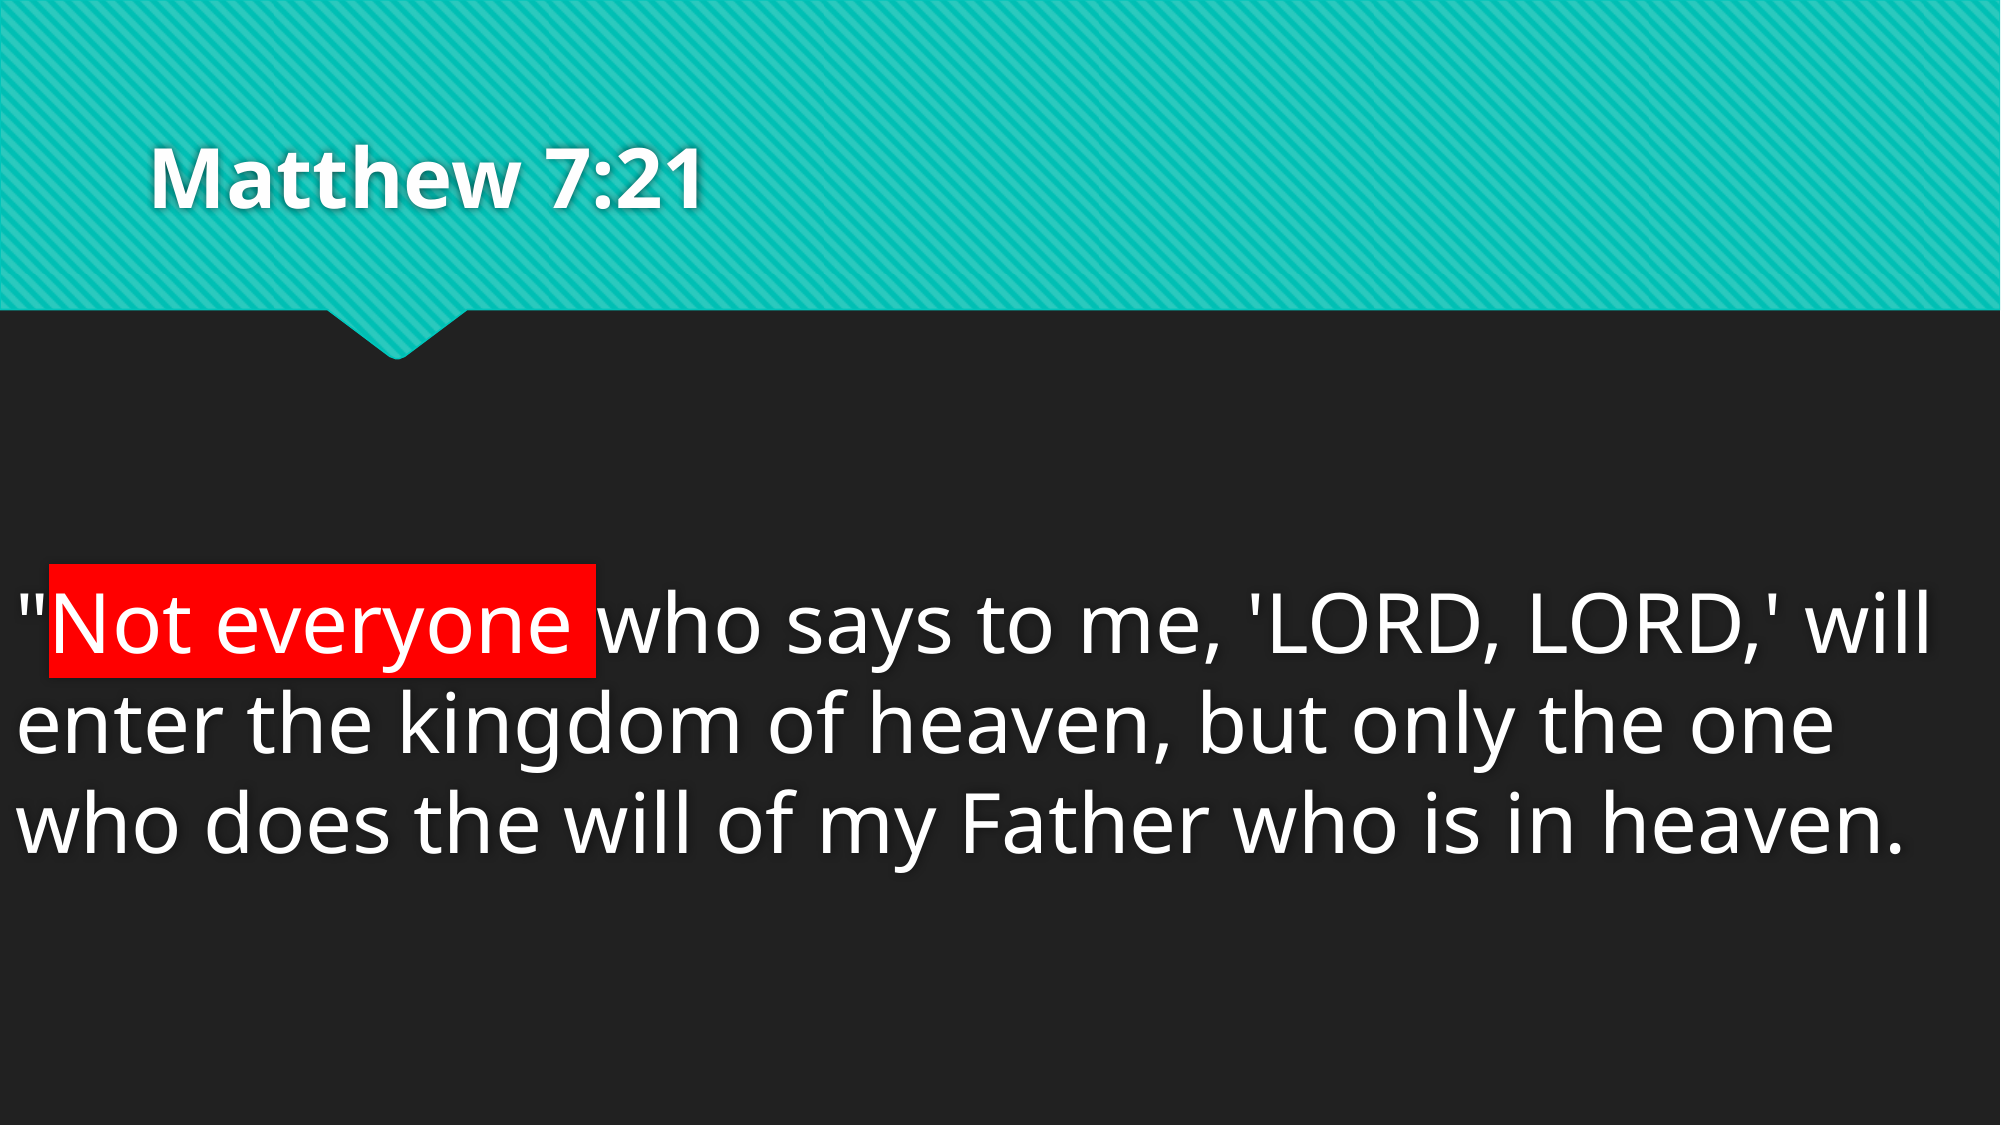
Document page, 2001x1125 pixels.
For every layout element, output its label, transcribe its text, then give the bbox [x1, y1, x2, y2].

title Matthew 7:21 [132, 73, 1868, 233]
list "Not everyone who says to me, 'LORD, LORD,' will enter the kingdom of heaven, but only the one who does the will of my Father who is in heaven. [0, 315, 2000, 1125]
